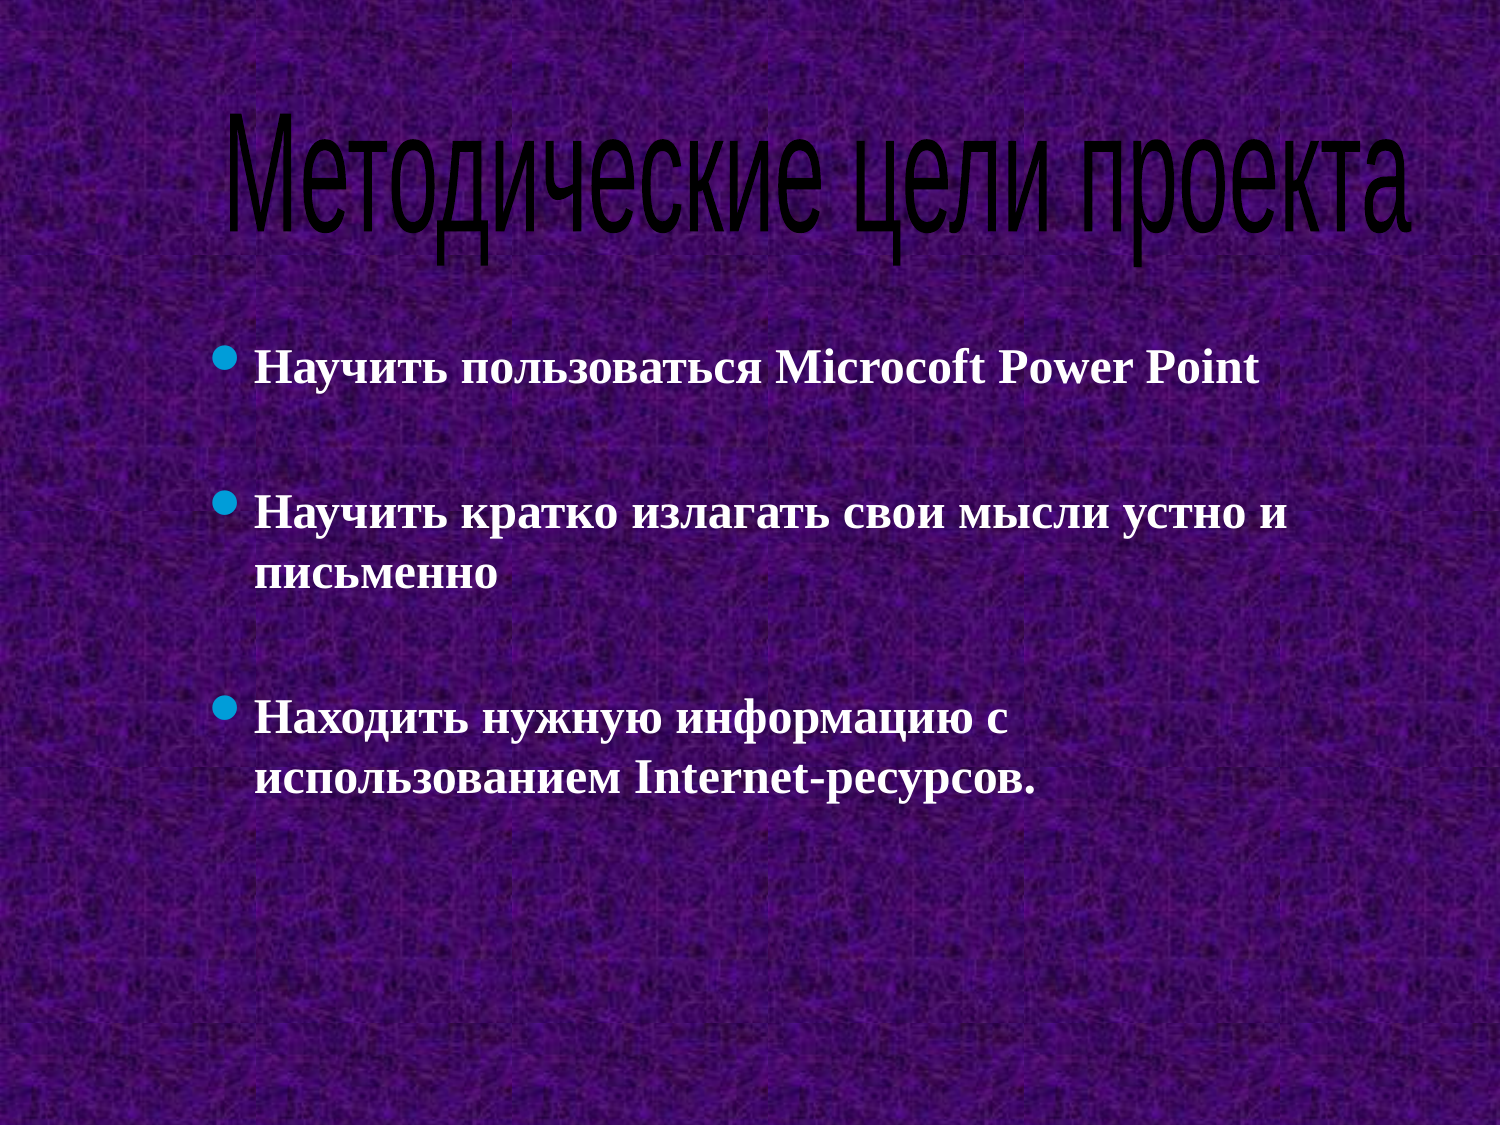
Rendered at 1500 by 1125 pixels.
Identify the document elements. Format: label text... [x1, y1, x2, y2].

picture [0, 0, 1500, 1125]
list Научить пользоваться Microcoft Power Point Научить кратко излагать свои мысли устно и письменно Находить нужную информацию с использованием Internet-ресурсов. [193, 326, 1365, 1006]
